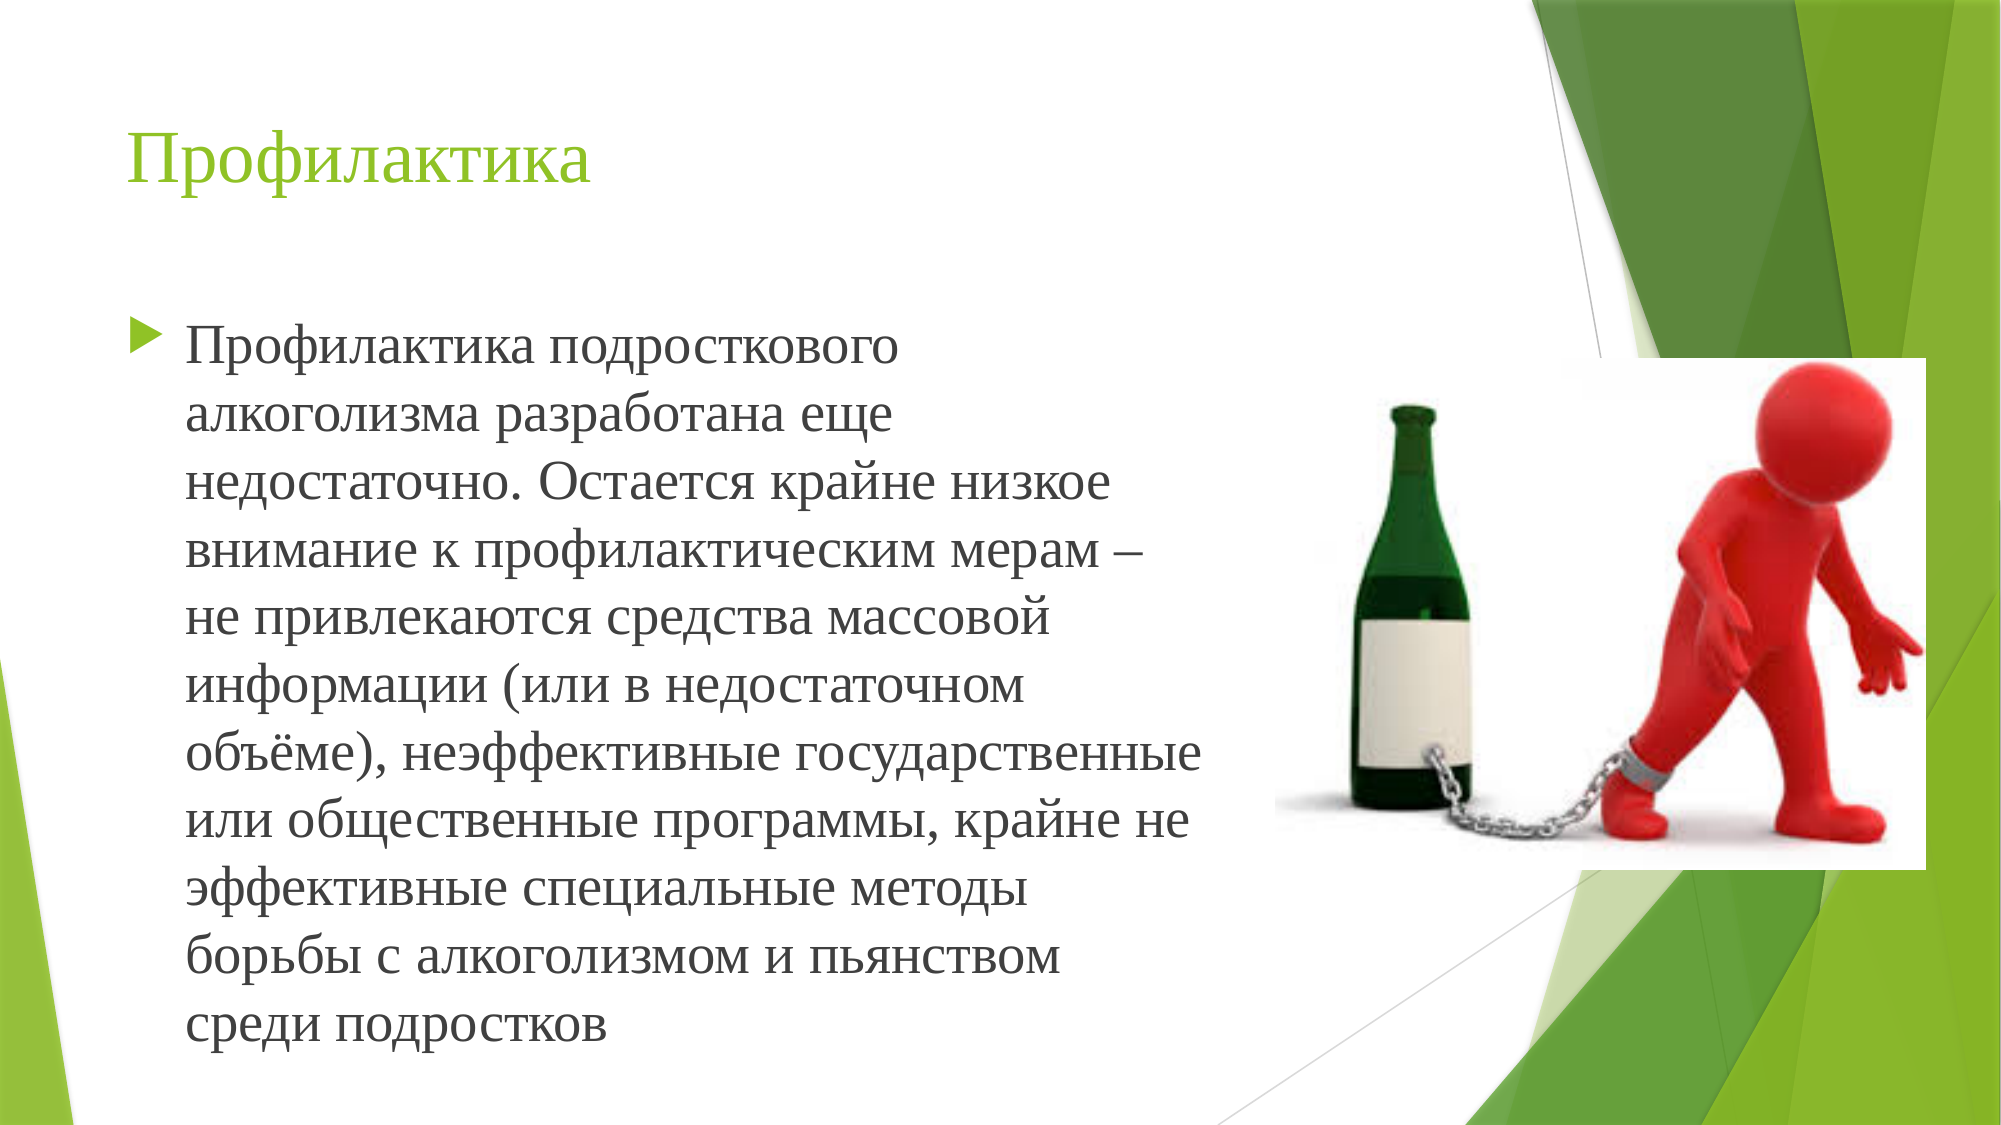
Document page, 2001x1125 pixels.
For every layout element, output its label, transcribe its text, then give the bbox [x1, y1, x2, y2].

list Профилактика подросткового алкоголизма разработана еще недостаточно. Остается крайне низкое внимание к профилактическим мерам – не привлекаются средства массовой информации (или в недостаточном объёме), неэффективные государственные или общественные программы, крайне не эффективные специальные методы борьбы с алкоголизмом и пьянством среди подростков [111, 299, 1219, 1071]
title Профилактика [111, 99, 1522, 317]
picture [1274, 357, 1926, 871]
